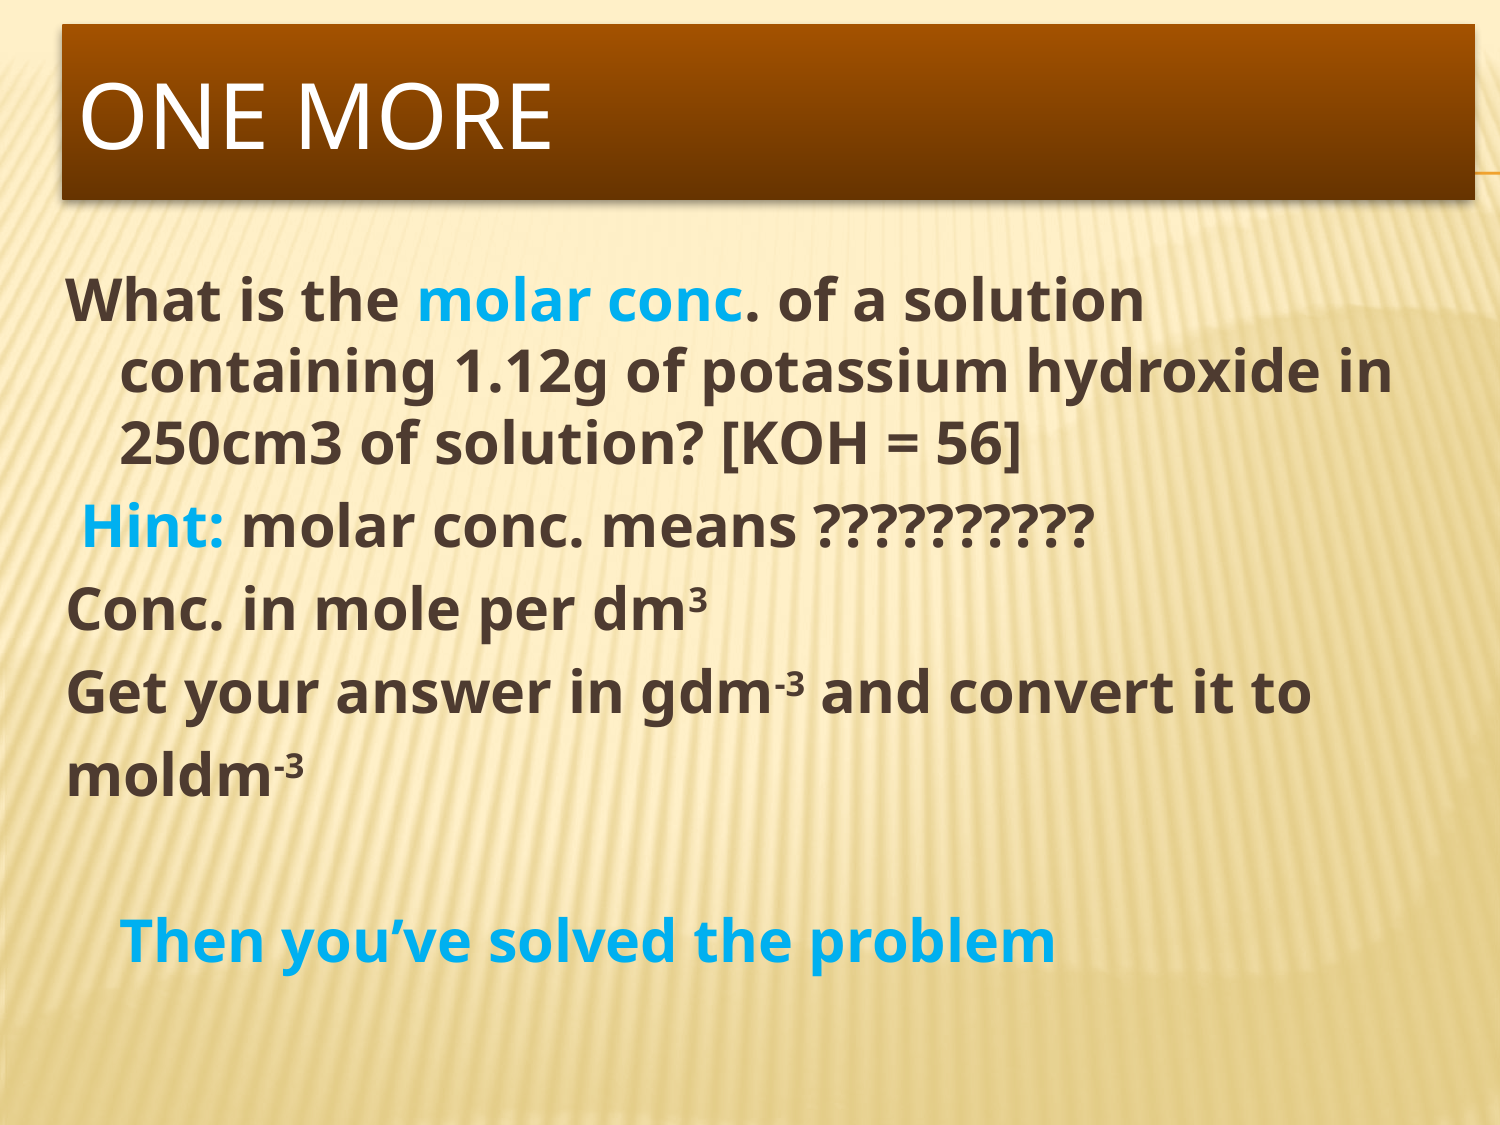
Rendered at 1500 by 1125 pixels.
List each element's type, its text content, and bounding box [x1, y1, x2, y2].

title One more [62, 24, 1475, 200]
list What is the molar conc. of a solution containing 1.12g of potassium hydroxide in 250cm3 of solution? [KOH = 56] Hint: molar conc. means ?????????? Conc. in mole per dm3 Get your answer in gdm-3 and convert it to moldm-3 Then you’ve solved the problem [50, 254, 1475, 998]
